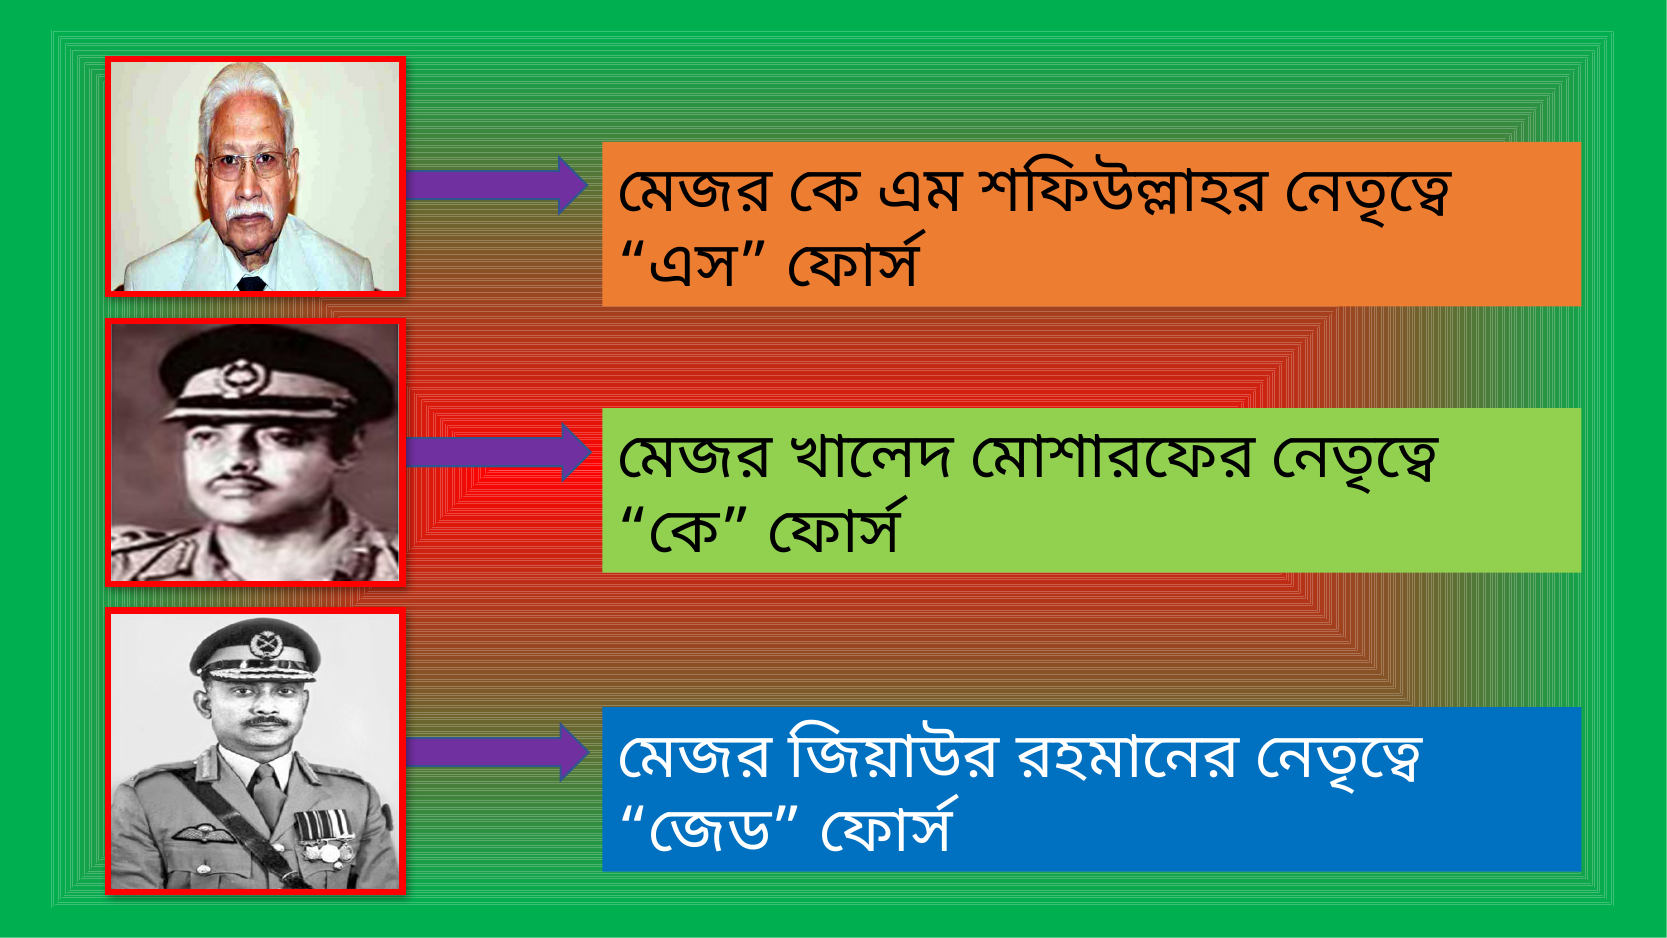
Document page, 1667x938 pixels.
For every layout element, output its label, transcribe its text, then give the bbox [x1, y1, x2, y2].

picture [110, 323, 400, 581]
text_box মেজর কে এম শফিউল্লাহর নেতৃত্বে “এস” ফোর্স [602, 141, 1582, 307]
text_box মেজর খালেদ মোশারফের নেতৃত্বে “কে” ফোর্স [602, 408, 1582, 573]
picture [110, 62, 400, 291]
text_box [415, 421, 593, 483]
text_box মেজর জিয়াউর রহমানের নেতৃত্বে “জেড” ফোর্স [602, 707, 1582, 872]
picture [110, 613, 400, 889]
text_box [415, 154, 589, 216]
text_box [415, 721, 591, 783]
